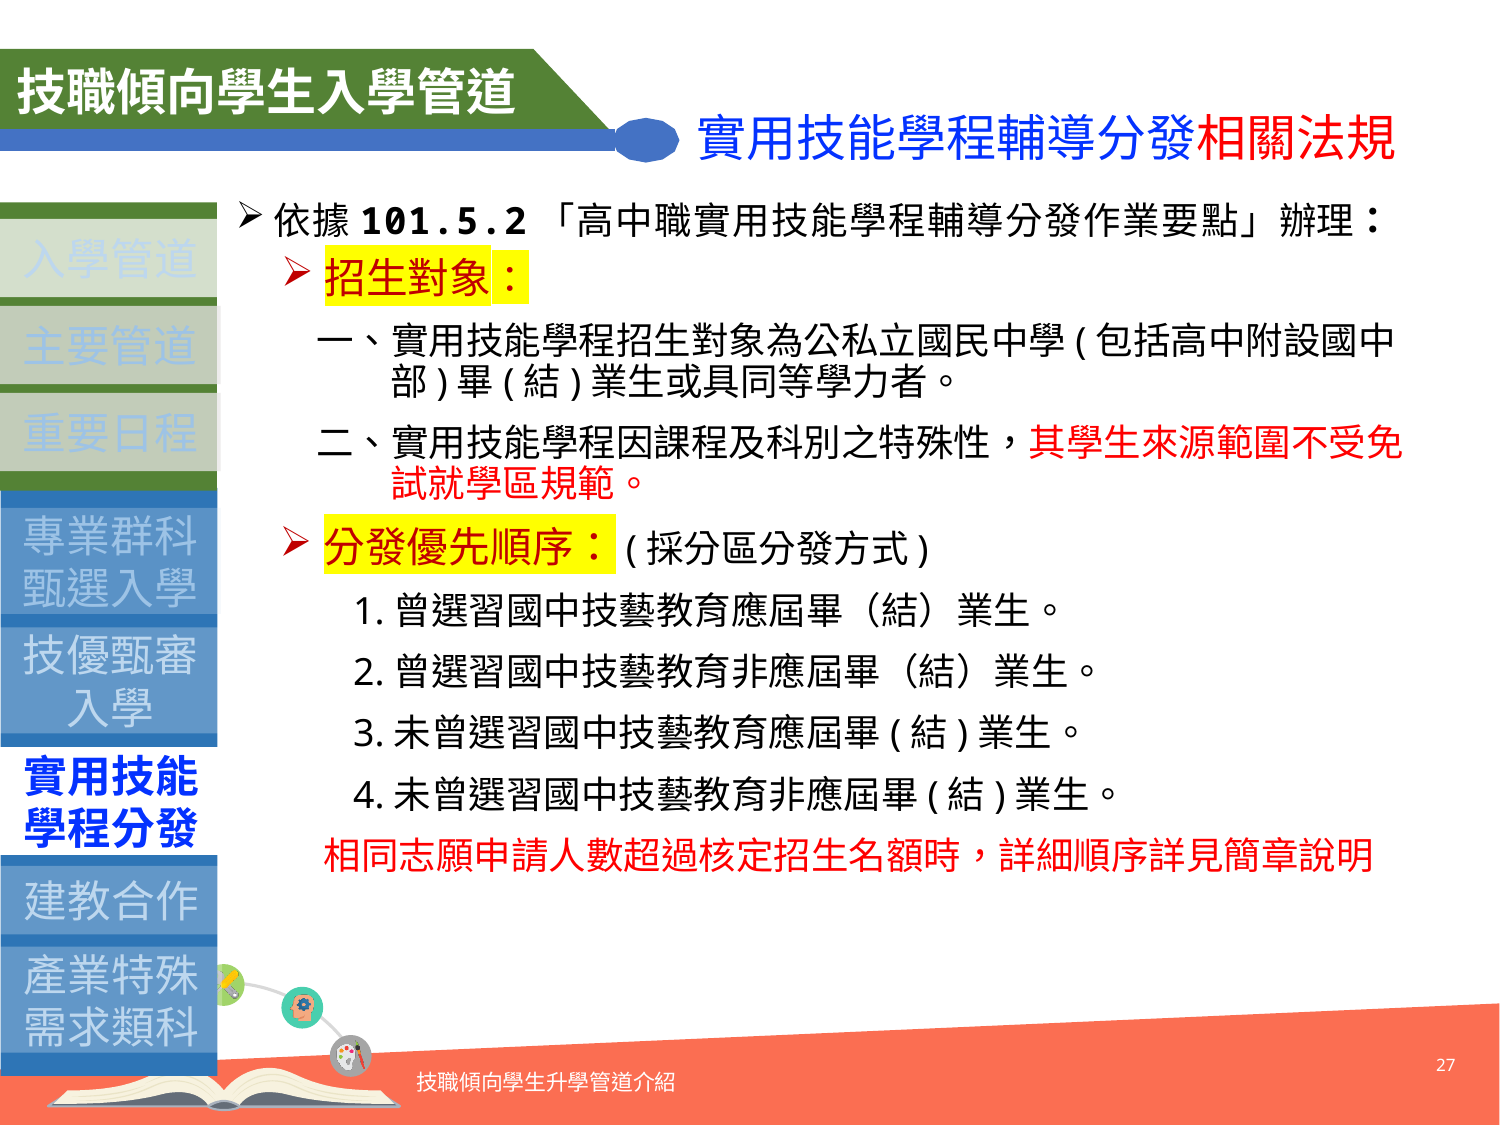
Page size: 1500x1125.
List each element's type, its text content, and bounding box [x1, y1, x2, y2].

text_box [0, 487, 223, 1077]
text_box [0, 48, 646, 141]
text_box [0, 202, 222, 491]
slide_number 27 [1388, 1024, 1471, 1108]
text_box 實用技能學程輔導分發相關法規 [696, 106, 1435, 167]
text_box 依據101.5.2「高中職實用技能學程輔導分發作業要點」辦理： 招生對象： 一、實用技能學程招生對象為公私立國民中學(包括高中附設國中部)畢(結)業生或具同等學力者。 二、實用技能學程因課程及科別之特殊性，其學生來源範圍不受免試就學區規範。 分發優先順序：(採分區分發方式) 1.曾選習國中技藝教育應屆畢（結）業生。 2.曾選習國中技藝教育非應屆畢（結）業生。 3.未曾選習國中技藝教育應屆畢(結)業生。 4.未曾選習國中技藝教育非應屆畢(結)業生。 相同志願申請人數超過核定招生名額時，詳細順序詳見簡章說明 [220, 180, 1420, 1089]
